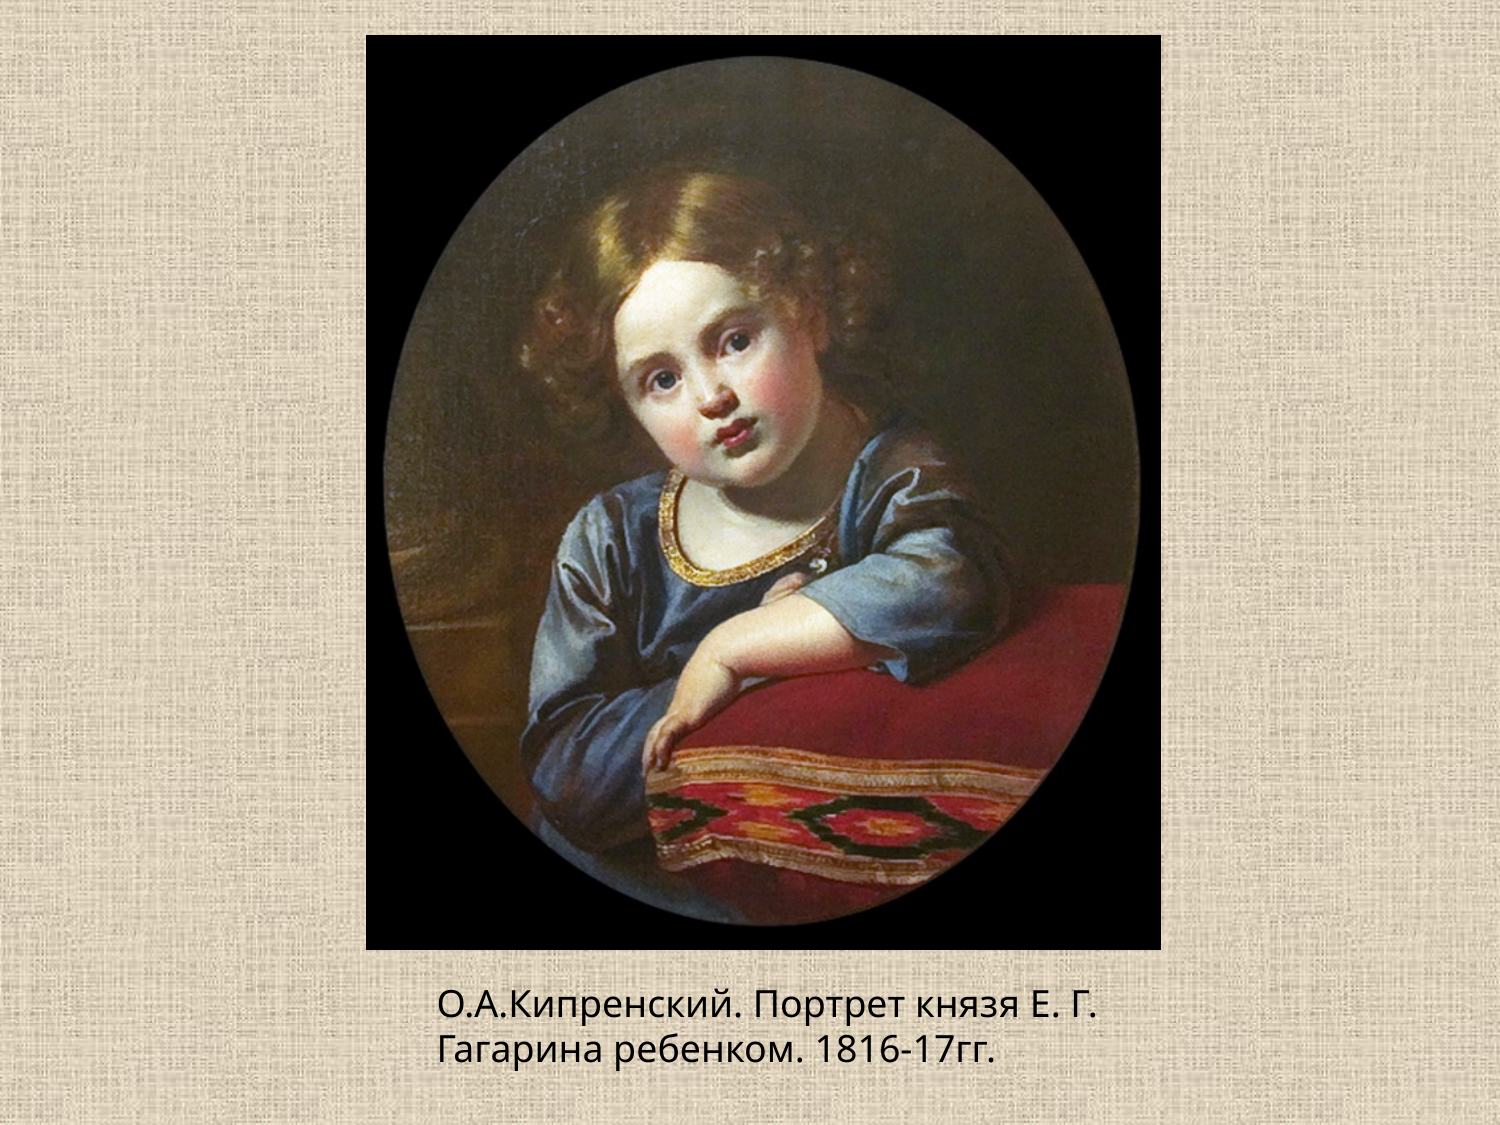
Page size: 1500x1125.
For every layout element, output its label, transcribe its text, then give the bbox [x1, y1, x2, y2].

picture [0, 0, 1500, 1125]
text_box О.А.Кипренский. Портрет князя Е. Г. Гагарина ребенком. 1816-17гг. [421, 991, 1172, 1078]
